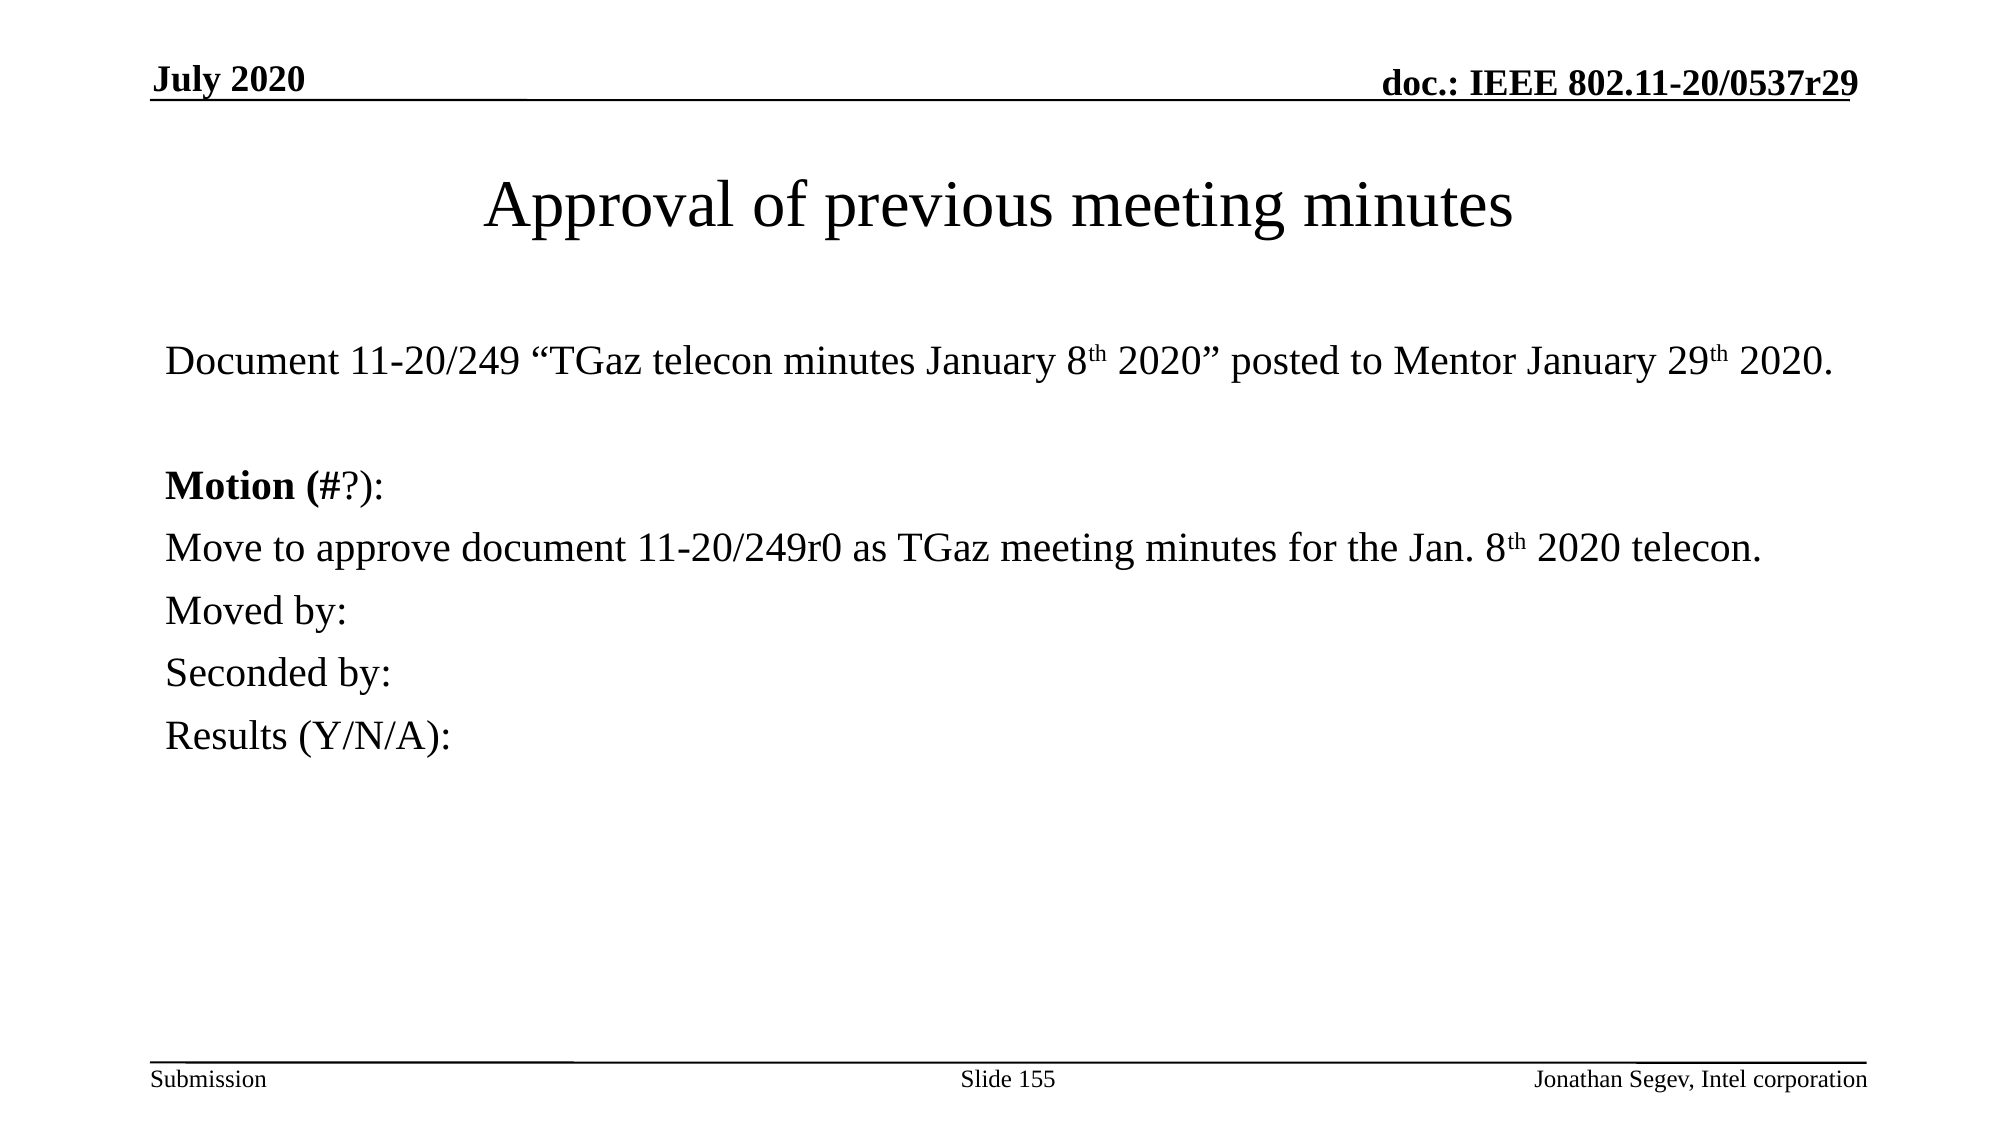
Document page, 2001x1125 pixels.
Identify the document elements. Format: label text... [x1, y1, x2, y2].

slide_number Slide 155 [950, 1061, 1067, 1123]
title Approval of previous meeting minutes [149, 112, 1850, 288]
footer Jonathan Segev, Intel corporation [1171, 1061, 1869, 1093]
list Document 11-20/249 “TGaz telecon minutes January 8th 2020” posted to Mentor January 29th 2020. Motion (#?): Move to approve document 11-20/249r0 as TGaz meeting minutes for the Jan. 8th 2020 telecon. Moved by: Seconded by: Results (Y/N/A): [149, 324, 1850, 1000]
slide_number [152, 54, 563, 100]
